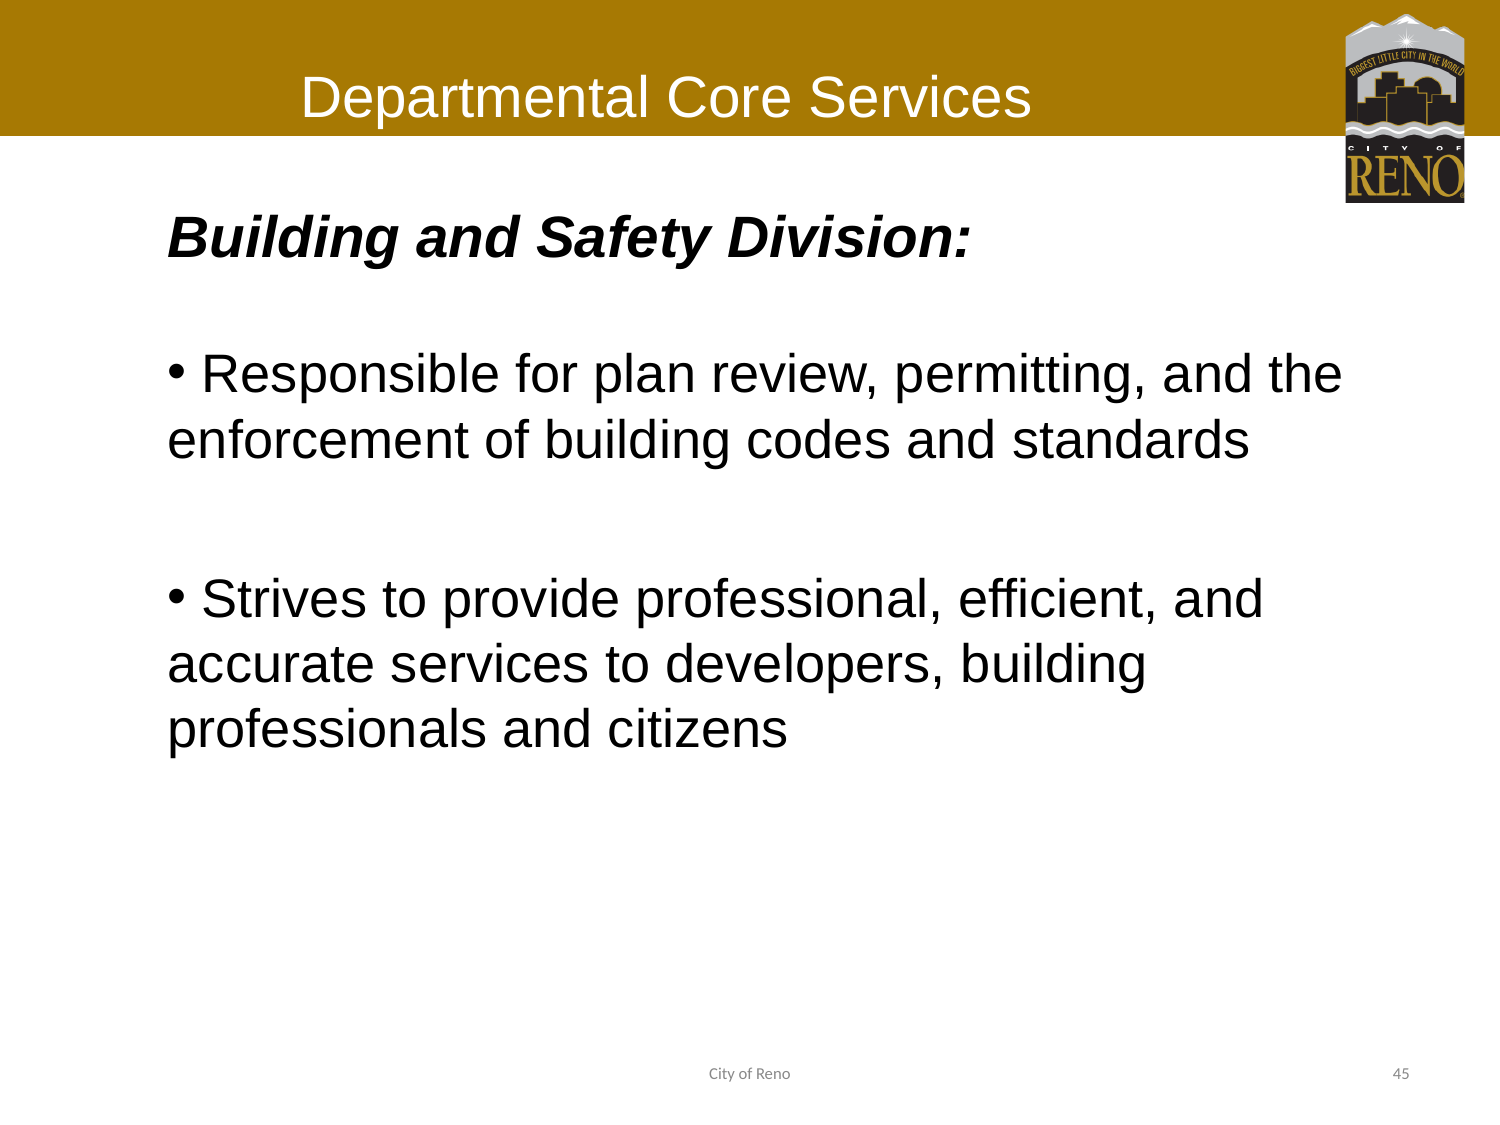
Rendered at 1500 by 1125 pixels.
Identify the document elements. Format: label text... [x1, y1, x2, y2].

slide_number 45 [1074, 1042, 1425, 1103]
footer City of Reno [512, 1042, 988, 1103]
title Departmental Core Services [12, 20, 1321, 138]
list Building and Safety Division: Responsible for plan review, permitting, and the enforcement of building codes and standards Strives to provide professional, efficient, and accurate services to developers, building professionals and citizens [152, 191, 1399, 969]
